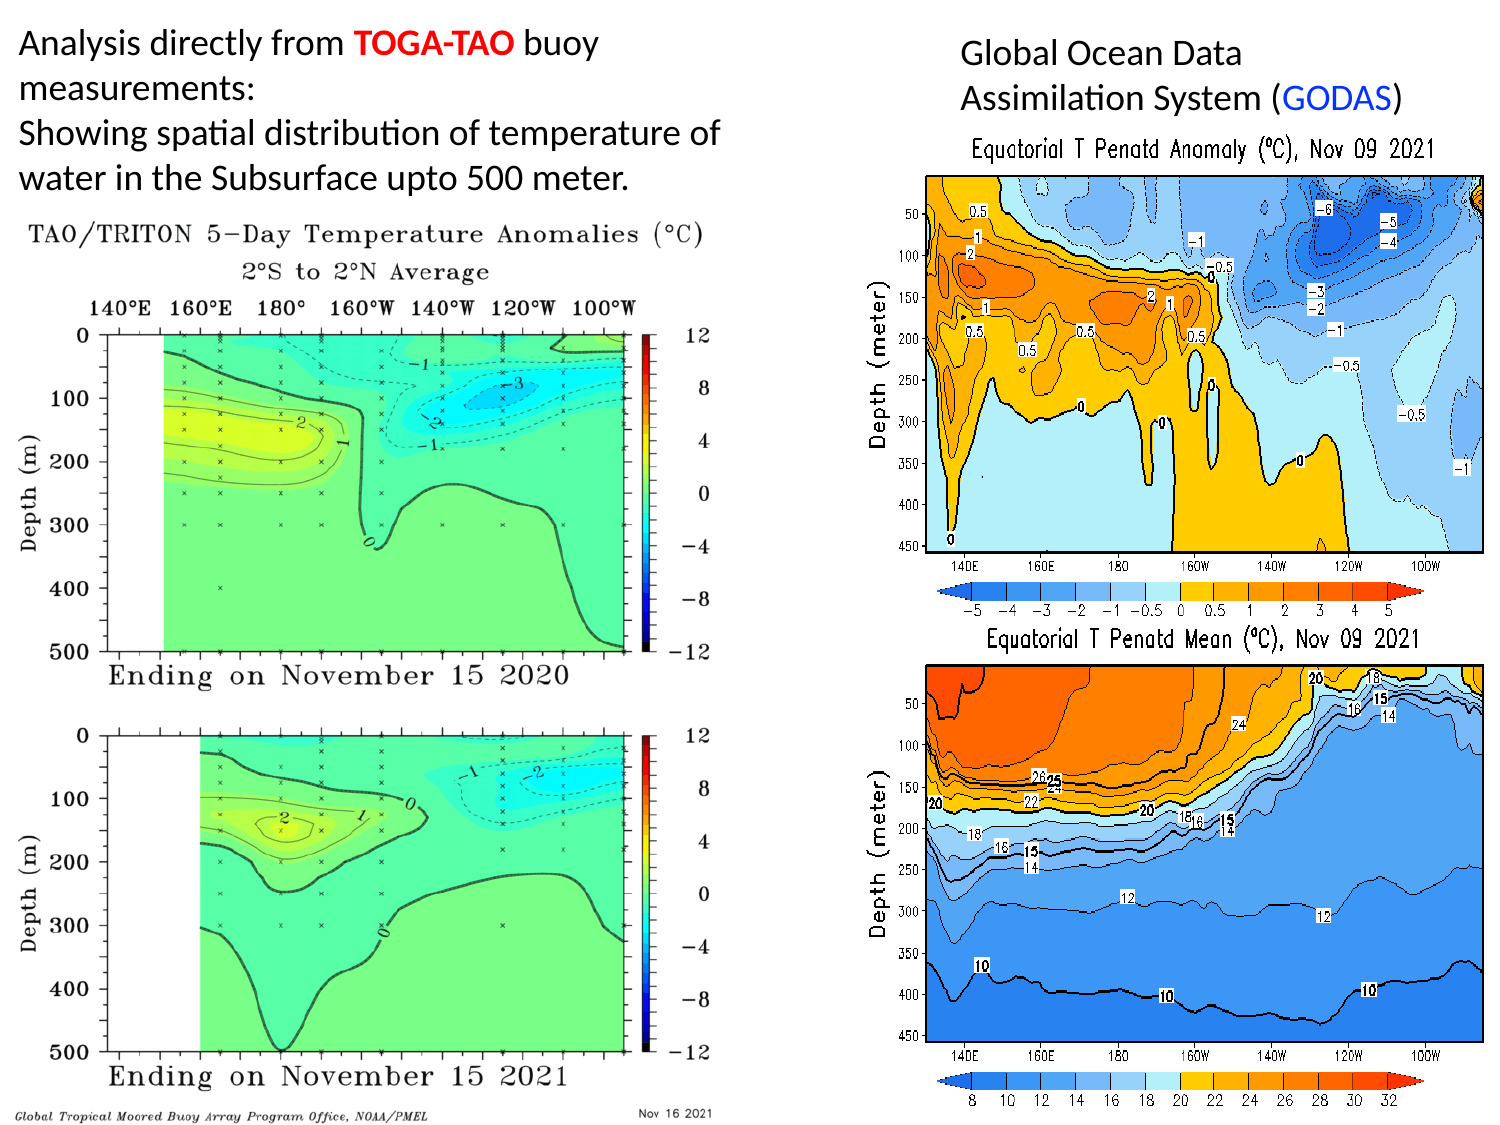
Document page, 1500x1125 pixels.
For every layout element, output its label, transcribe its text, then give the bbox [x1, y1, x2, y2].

picture [0, 195, 750, 1125]
text_box Analysis directly from TOGA-TAO buoy measurements: Showing spatial distribution of temperature of water in the Subsurface upto 500 meter. [3, 10, 750, 194]
picture [845, 82, 1489, 1118]
text_box Global Ocean Data Assimilation System (GODAS) [945, 20, 1428, 80]
